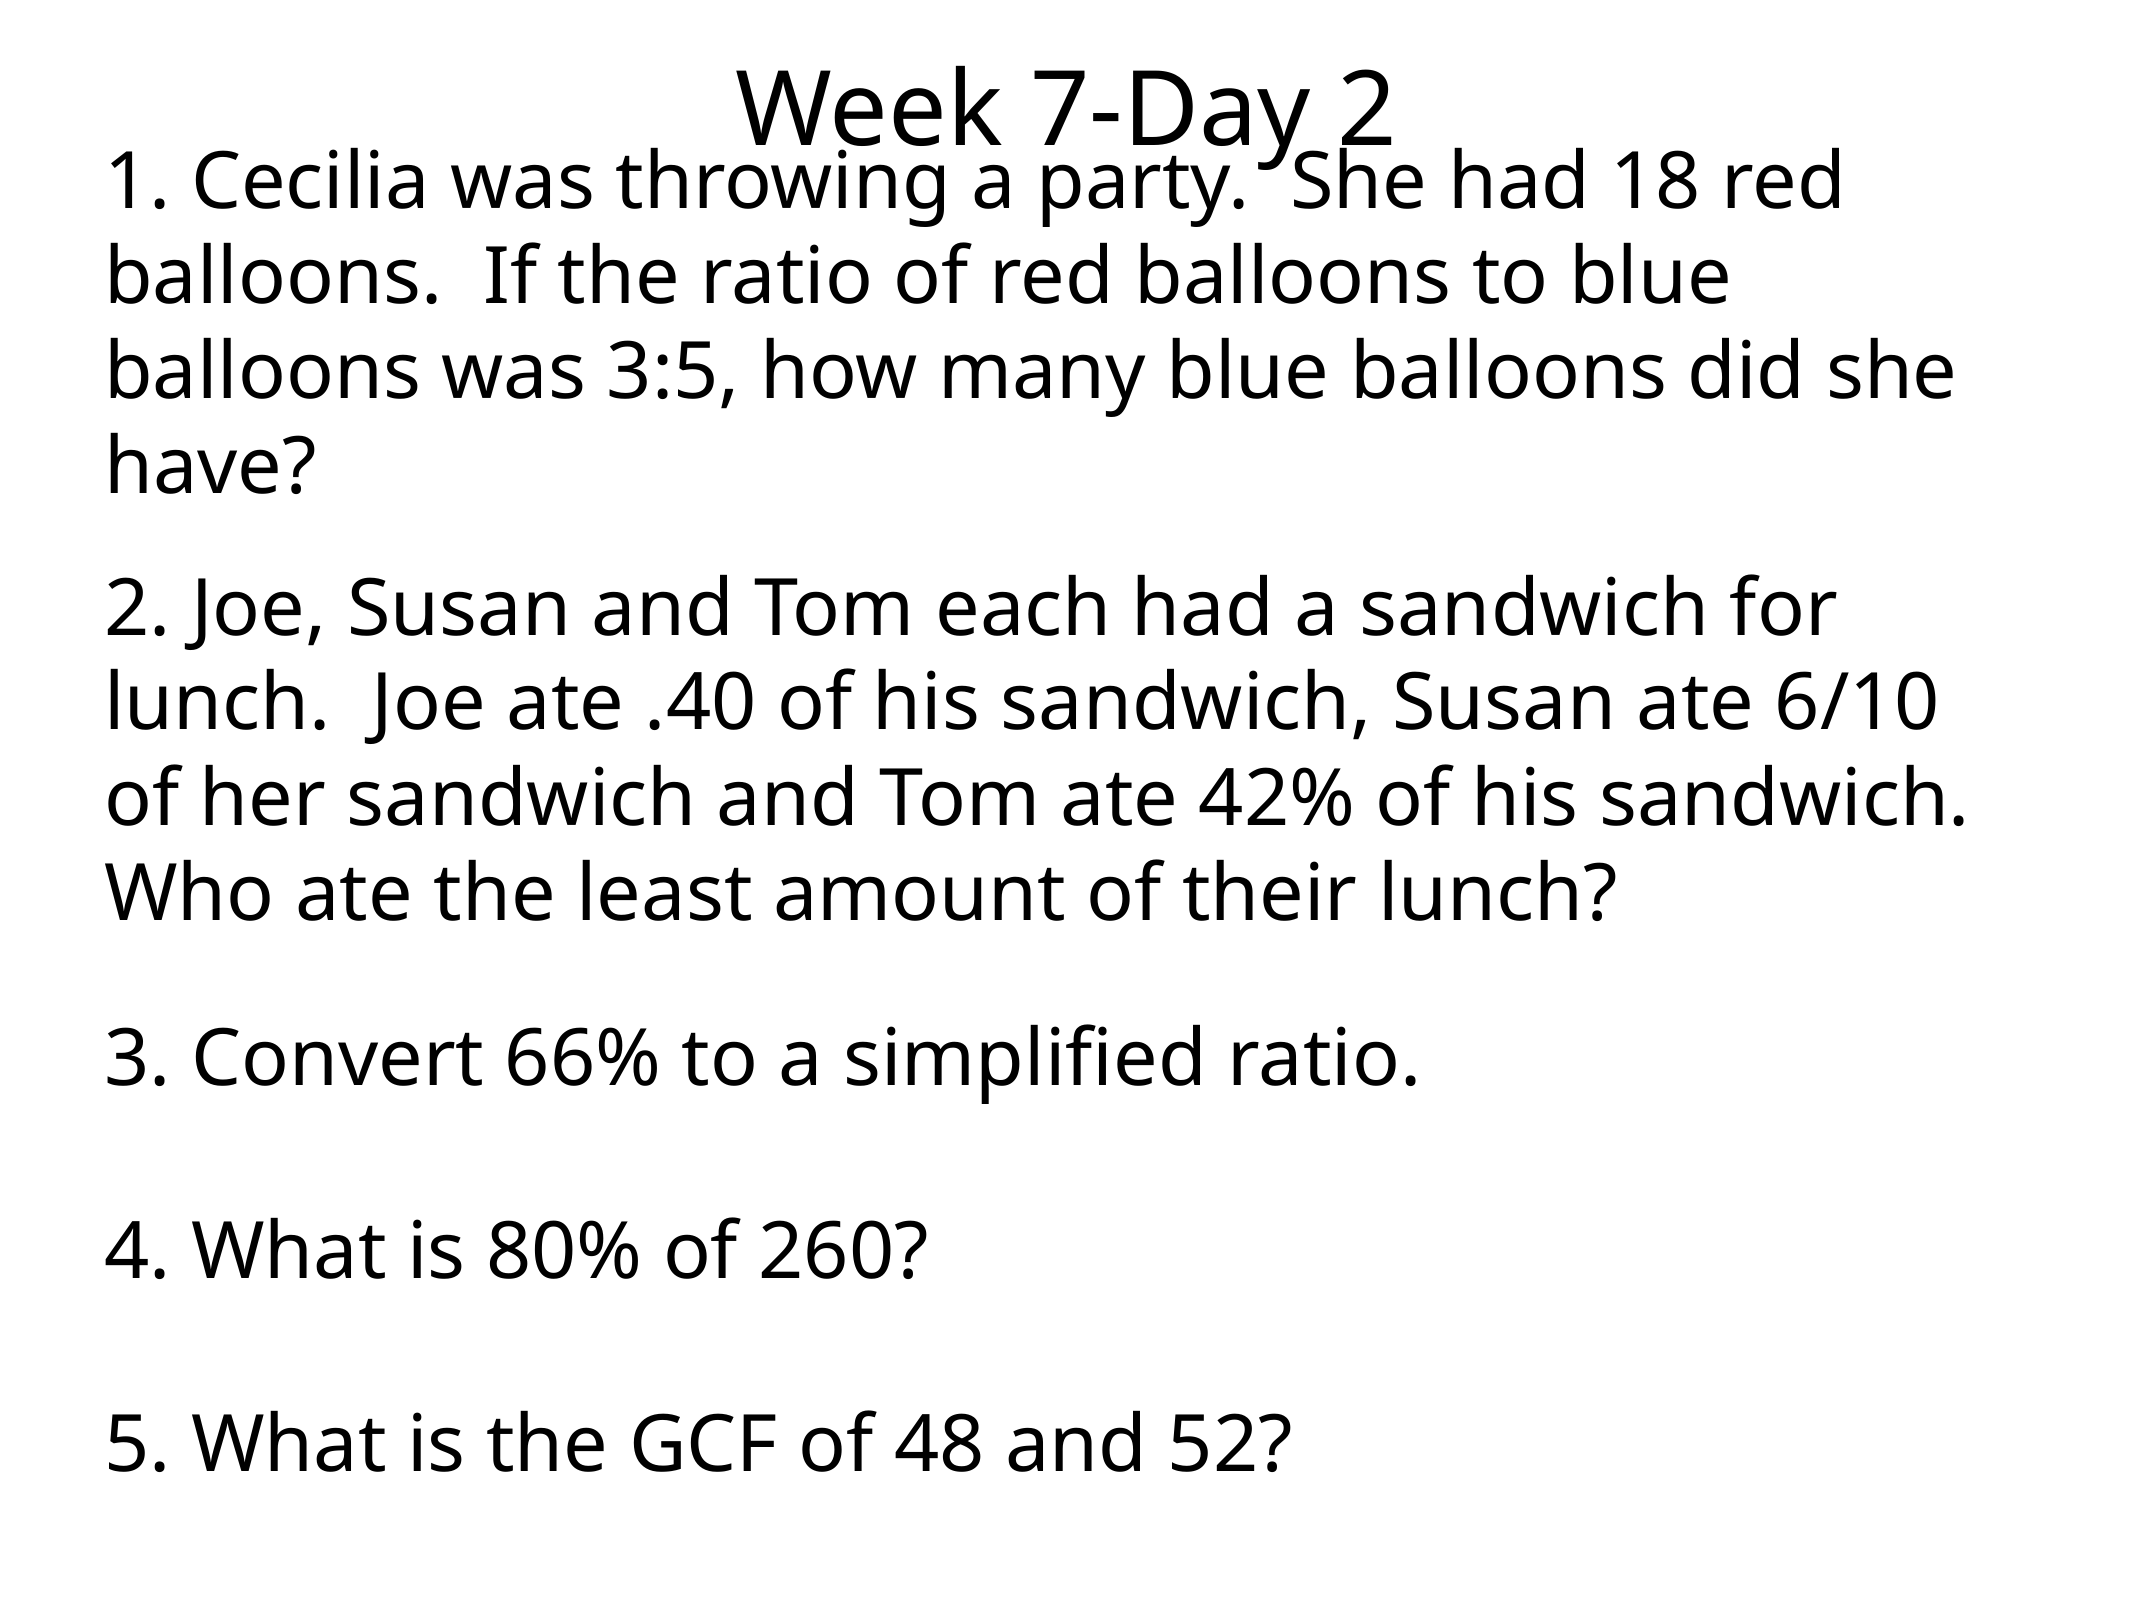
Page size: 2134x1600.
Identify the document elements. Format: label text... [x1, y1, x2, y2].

text_box 3. Convert 66% to a simplified ratio. [95, 997, 2038, 1110]
text_box Week 7-Day 2 [726, 32, 1407, 121]
text_box 2. Joe, Susan and Tom each had a sandwich for lunch. Joe ate .40 of his sandwich, Susan ate 6/10 of her sandwich and Tom ate 42% of his sandwich. Who ate the least amount of their lunch? [95, 547, 2038, 945]
text_box 5. What is the GCF of 48 and 52? [95, 1383, 2038, 1496]
text_box 1. Cecilia was throwing a party. She had 18 red balloons. If the ratio of red balloons to blue balloons was 3:5, how many blue balloons did she have? [95, 121, 2038, 518]
text_box 4. What is 80% of 260? [95, 1190, 2038, 1303]
